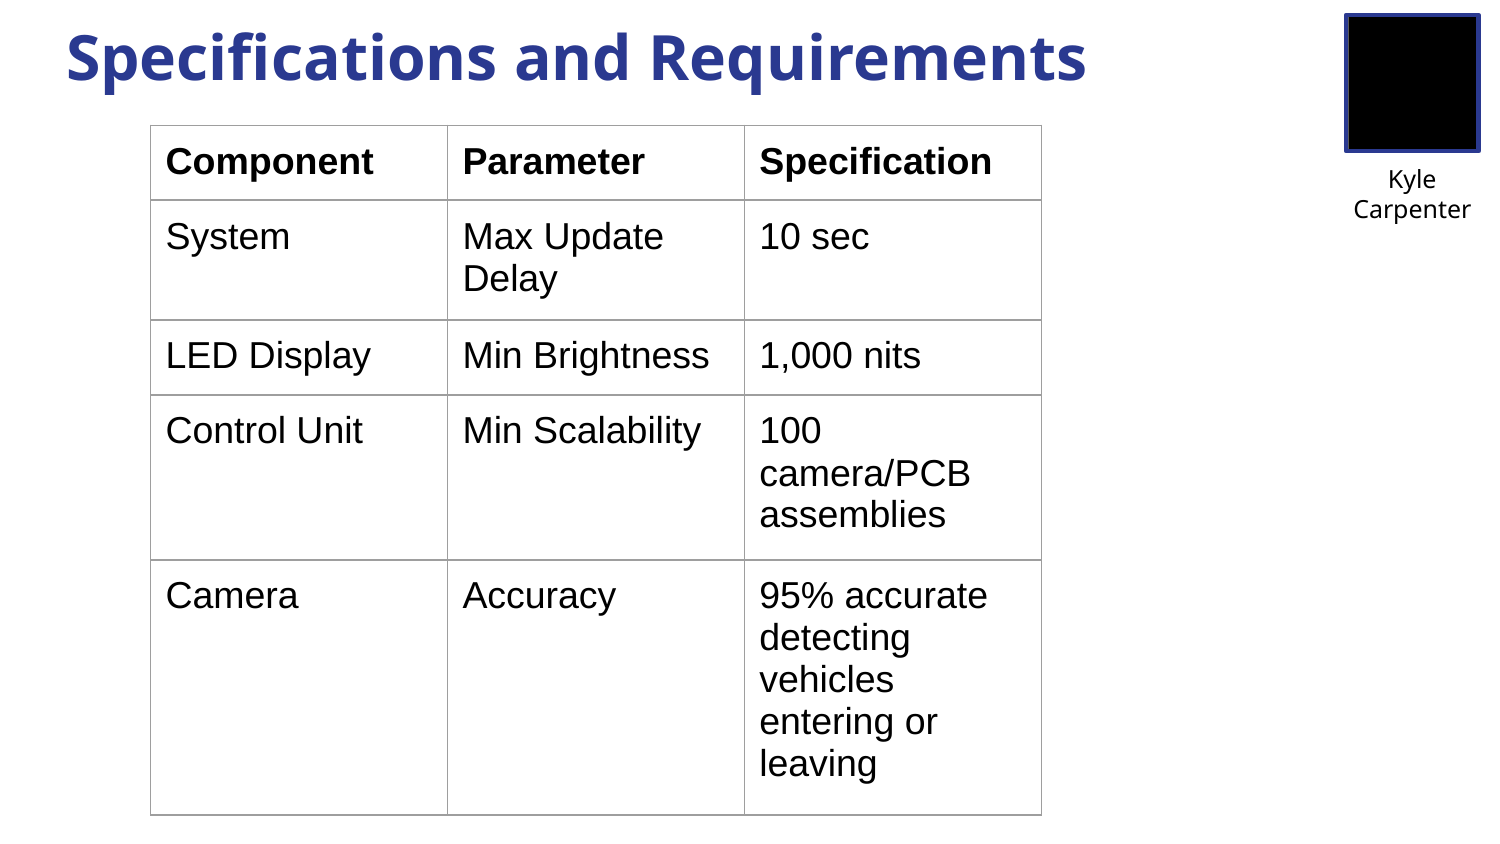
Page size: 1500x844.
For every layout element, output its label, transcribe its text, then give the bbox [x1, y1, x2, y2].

table_cell Max Update Delay [448, 201, 744, 319]
table_cell LED Display [151, 321, 447, 394]
table_cell Camera [151, 561, 447, 814]
table_cell Accuracy [448, 561, 744, 814]
table_header Parameter [448, 126, 744, 199]
table_cell Min Scalability [448, 396, 744, 559]
table_cell Control Unit [151, 396, 447, 559]
table_cell 95% accurate detecting vehicles entering or leaving [745, 561, 1041, 814]
picture [1348, 17, 1477, 150]
table_cell 10 sec [745, 201, 1041, 319]
table_header Component [151, 126, 447, 199]
table_cell 1,000 nits [745, 321, 1041, 394]
table_cell 100 camera/PCB assemblies [745, 396, 1041, 559]
text_box Kyle Carpenter [1314, 148, 1500, 239]
table_cell Min Brightness [448, 321, 744, 394]
title Specifications and Requirements [51, 3, 1225, 103]
table_cell System [151, 201, 447, 319]
table_header Specification [745, 126, 1041, 199]
